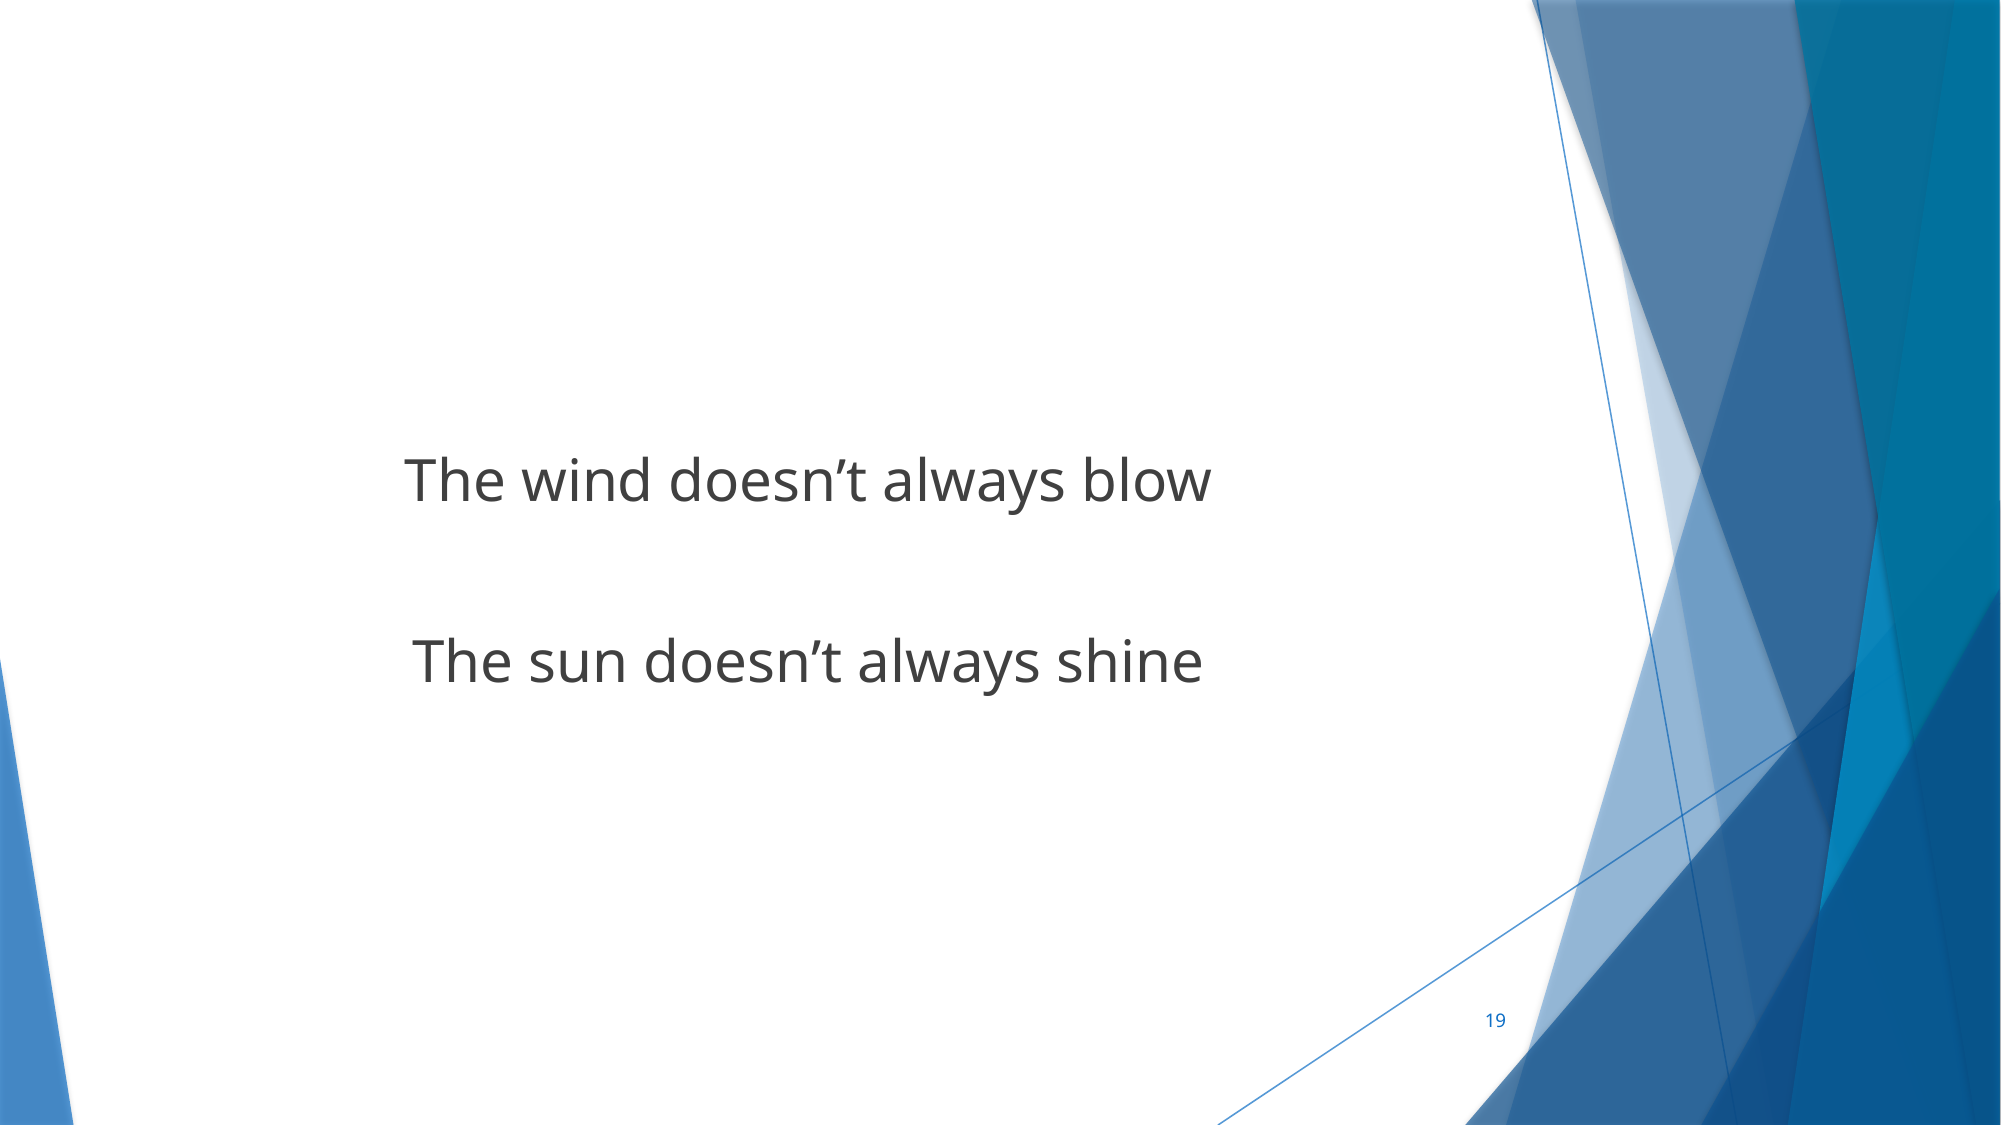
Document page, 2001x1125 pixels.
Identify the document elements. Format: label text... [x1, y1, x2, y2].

list The wind doesn’t always blow The sun doesn’t always shine [111, 263, 1522, 992]
slide_number 19 [1409, 991, 1522, 1051]
